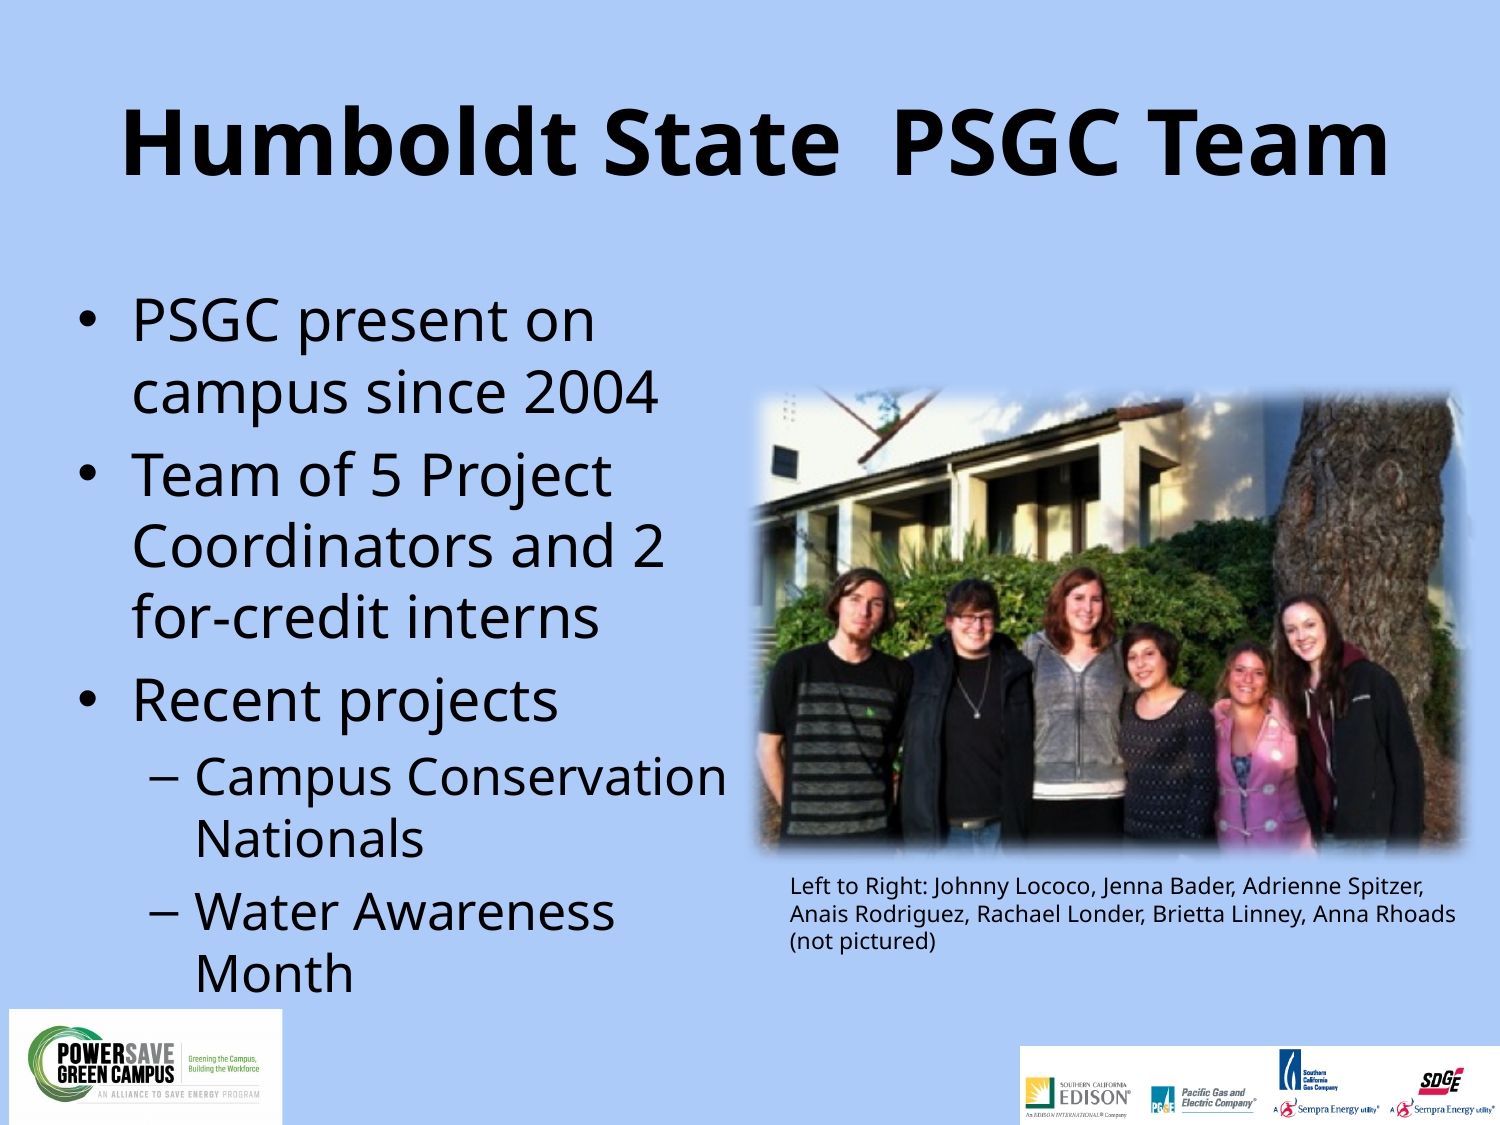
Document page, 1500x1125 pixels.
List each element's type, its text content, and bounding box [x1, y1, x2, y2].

title Humboldt State PSGC Team [37, 45, 1475, 233]
list PSGC present on campus since 2004 Team of 5 Project Coordinators and 2 for-credit interns Recent projects Campus Conservation Nationals Water Awareness Month [62, 275, 775, 1018]
picture [743, 381, 1477, 865]
picture [1020, 1046, 1500, 1125]
picture [0, 945, 283, 1125]
text_box Left to Right: Johnny Lococo, Jenna Bader, Adrienne Spitzer, Anais Rodriguez, Rachael Londer, Brietta Linney, Anna Rhoads (not pictured) [774, 873, 1475, 962]
